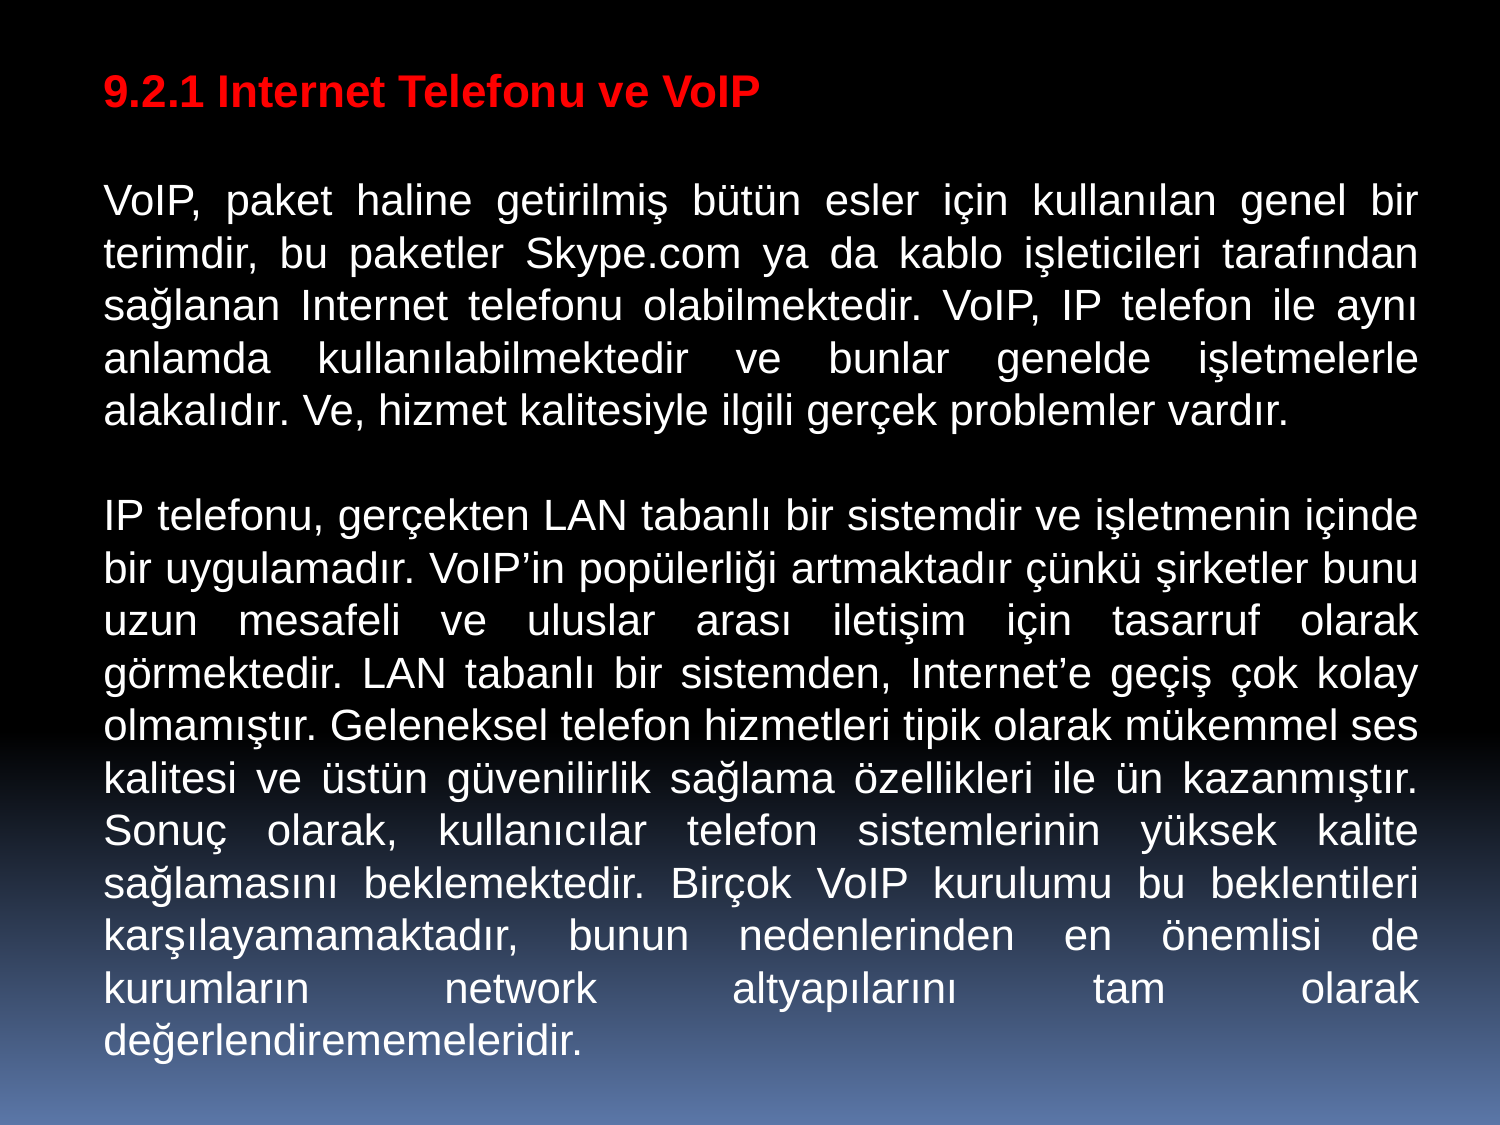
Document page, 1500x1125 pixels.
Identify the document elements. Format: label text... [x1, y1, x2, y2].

text_box 9.2.1 Internet Telefonu ve VoIP VoIP, paket haline getirilmiş bütün esler için kullanılan genel bir terimdir, bu paketler Skype.com ya da kablo işleticileri tarafından sağlanan Internet telefonu olabilmektedir. VoIP, IP telefon ile aynı anlamda kullanılabilmektedir ve bunlar genelde işletmelerle alakalıdır. Ve, hizmet kalitesiyle ilgili gerçek problemler vardır. IP telefonu, gerçekten LAN tabanlı bir sistemdir ve işletmenin içinde bir uygulamadır. VoIP’in popülerliği artmaktadır çünkü şirketler bunu uzun mesafeli ve uluslar arası iletişim için tasarruf olarak görmektedir. LAN tabanlı bir sistemden, Internet’e geçiş çok kolay olmamıştır. Geleneksel telefon hizmetleri tipik olarak mükemmel ses kalitesi ve üstün güvenilirlik sağlama özellikleri ile ün kazanmıştır. Sonuç olarak, kullanıcılar telefon sistemlerinin yüksek kalite sağlamasını beklemektedir. Birçok VoIP kurulumu bu beklentileri karşılayamamaktadır, bunun nedenlerinden en önemlisi de kurumların network altyapılarını tam olarak değerlendirememeleridir. [88, 54, 1436, 1072]
